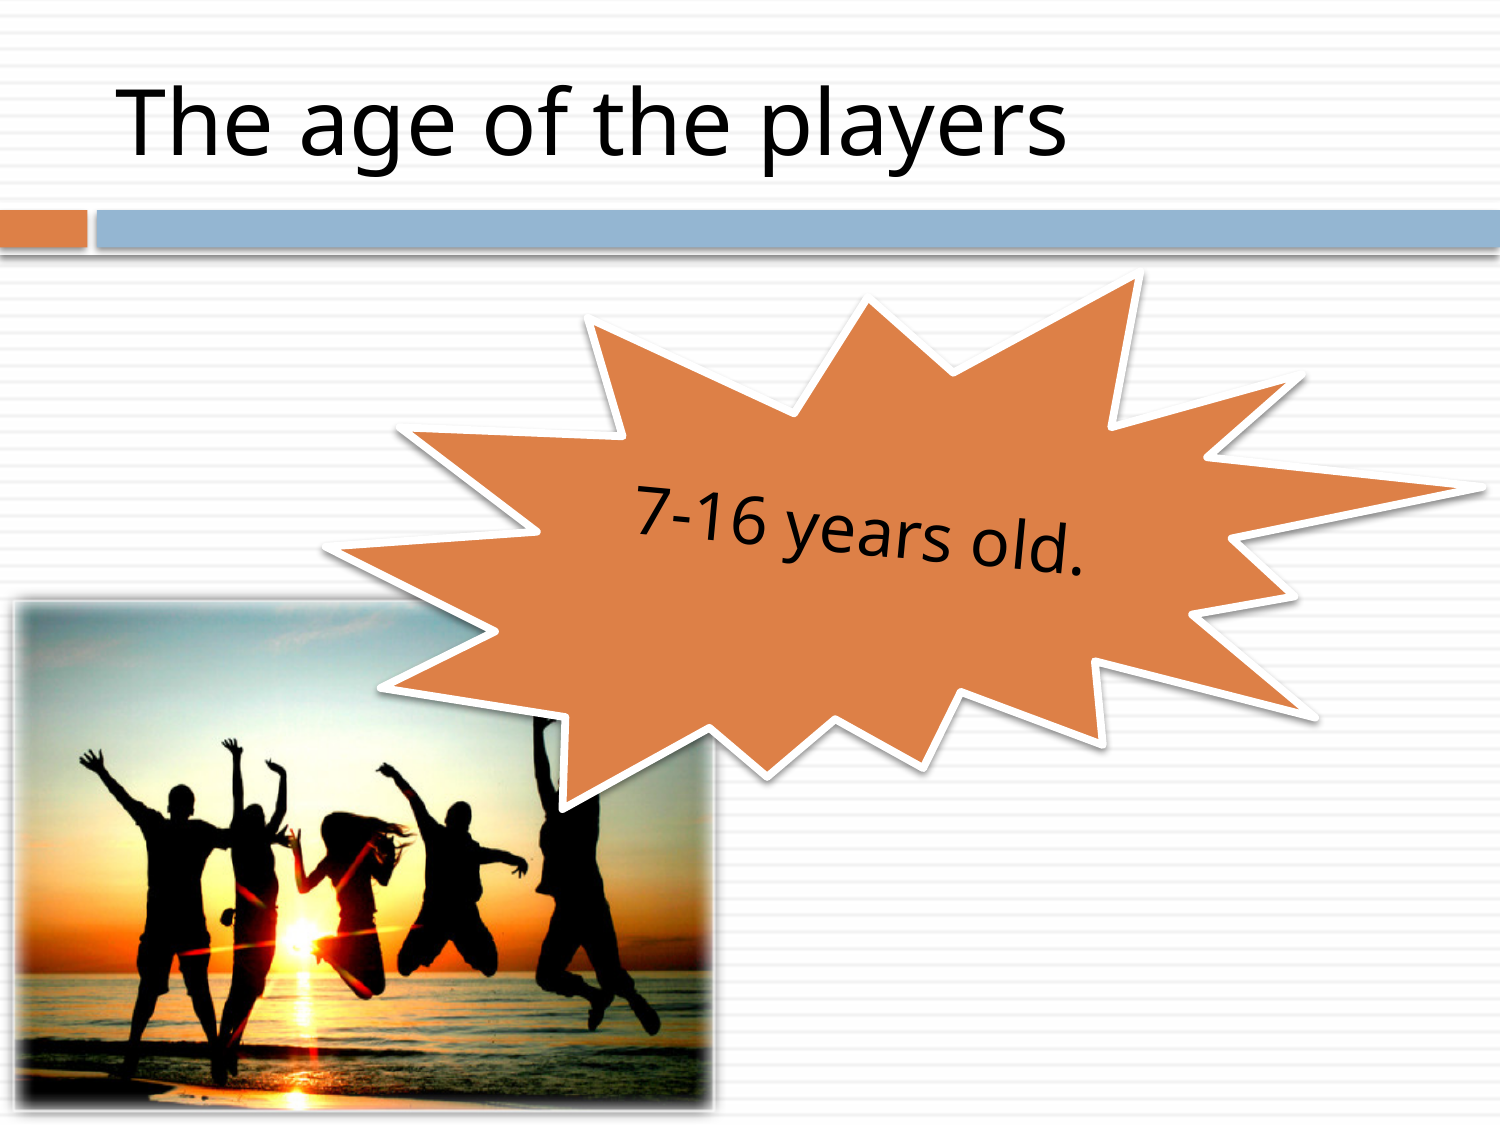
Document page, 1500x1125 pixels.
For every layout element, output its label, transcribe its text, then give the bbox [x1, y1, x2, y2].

picture [0, 585, 727, 1125]
text_box 7-16 years old. [321, 267, 1487, 781]
title The age of the players [100, 37, 1438, 200]
